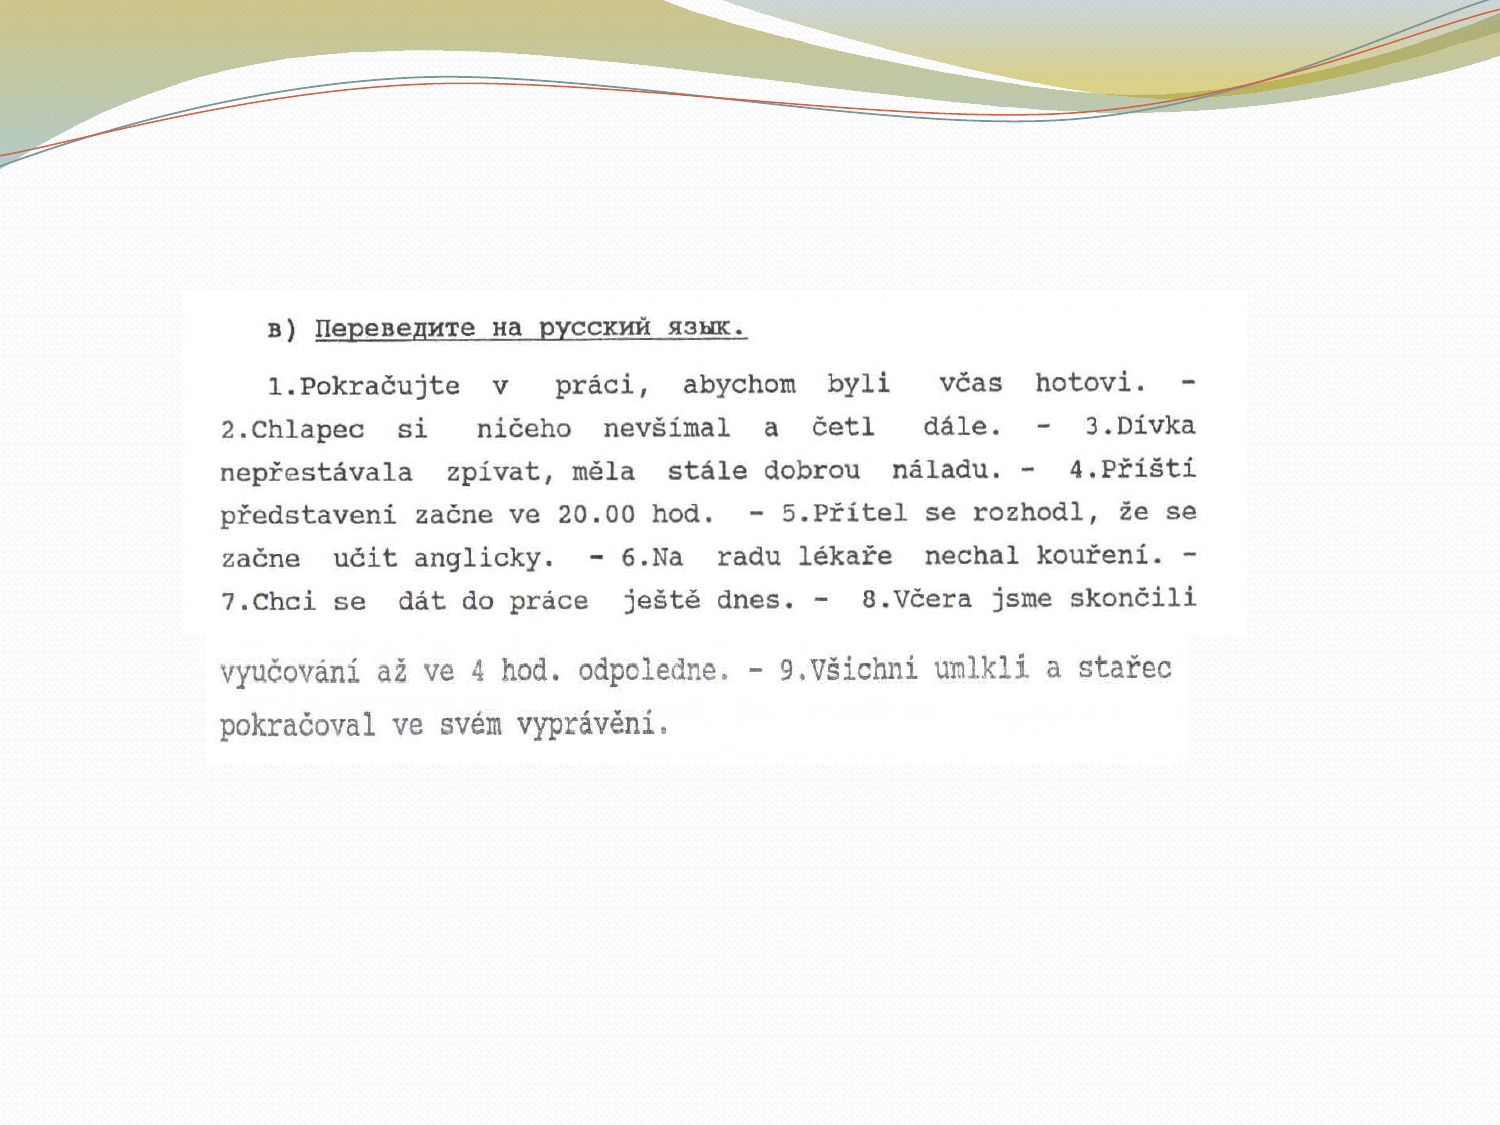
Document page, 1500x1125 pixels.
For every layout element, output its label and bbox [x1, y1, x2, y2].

picture [182, 290, 1247, 764]
